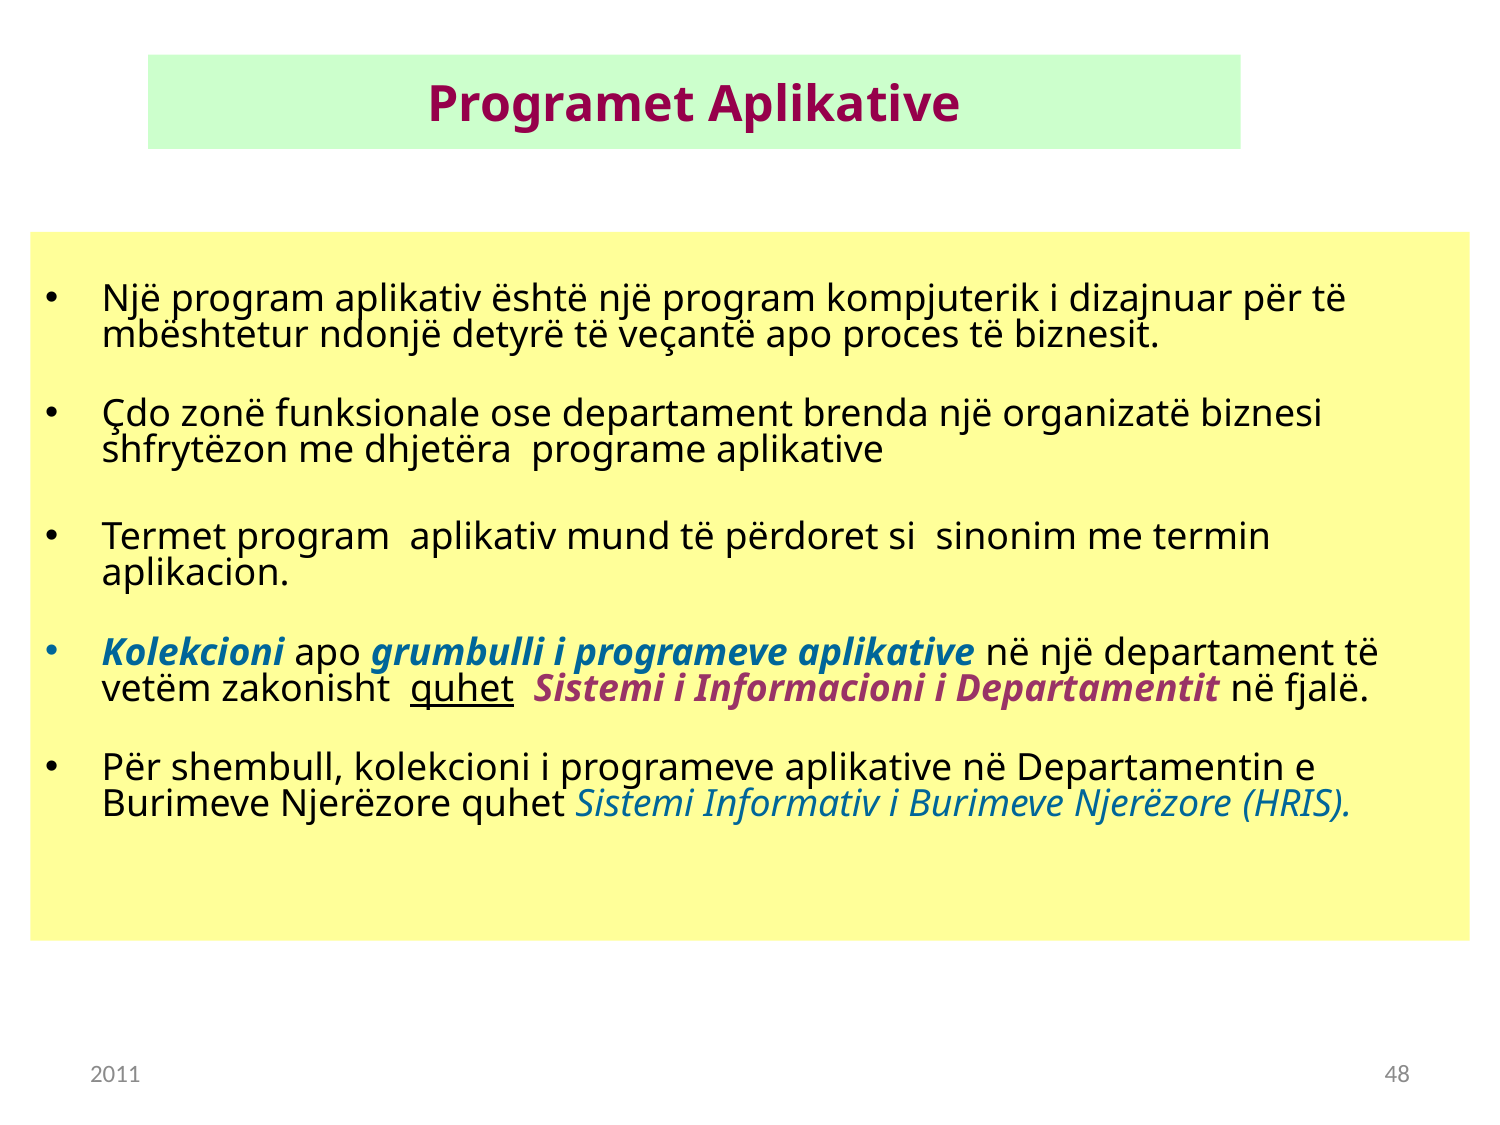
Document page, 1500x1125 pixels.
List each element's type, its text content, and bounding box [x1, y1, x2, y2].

slide_number 2011 [75, 1042, 425, 1103]
title Programet Aplikative [148, 54, 1241, 149]
list Një program aplikativ është një program kompjuterik i dizajnuar për të mbështetur ndonjë detyrë të veçantë apo proces të biznesit. Çdo zonë funksionale ose departament brenda një organizatë biznesi shfrytëzon me dhjetëra programe aplikative Termet program aplikativ mund të përdoret si sinonim me termin aplikacion. Kolekcioni apo grumbulli i programeve aplikative në një departament të vetëm zakonisht quhet Sistemi i Informacioni i Departamentit në fjalë. Për shembull, kolekcioni i programeve aplikative në Departamentin e Burimeve Njerëzore quhet Sistemi Informativ i Burimeve Njerëzore (HRIS). [30, 231, 1470, 941]
slide_number 48 [1074, 1042, 1425, 1103]
